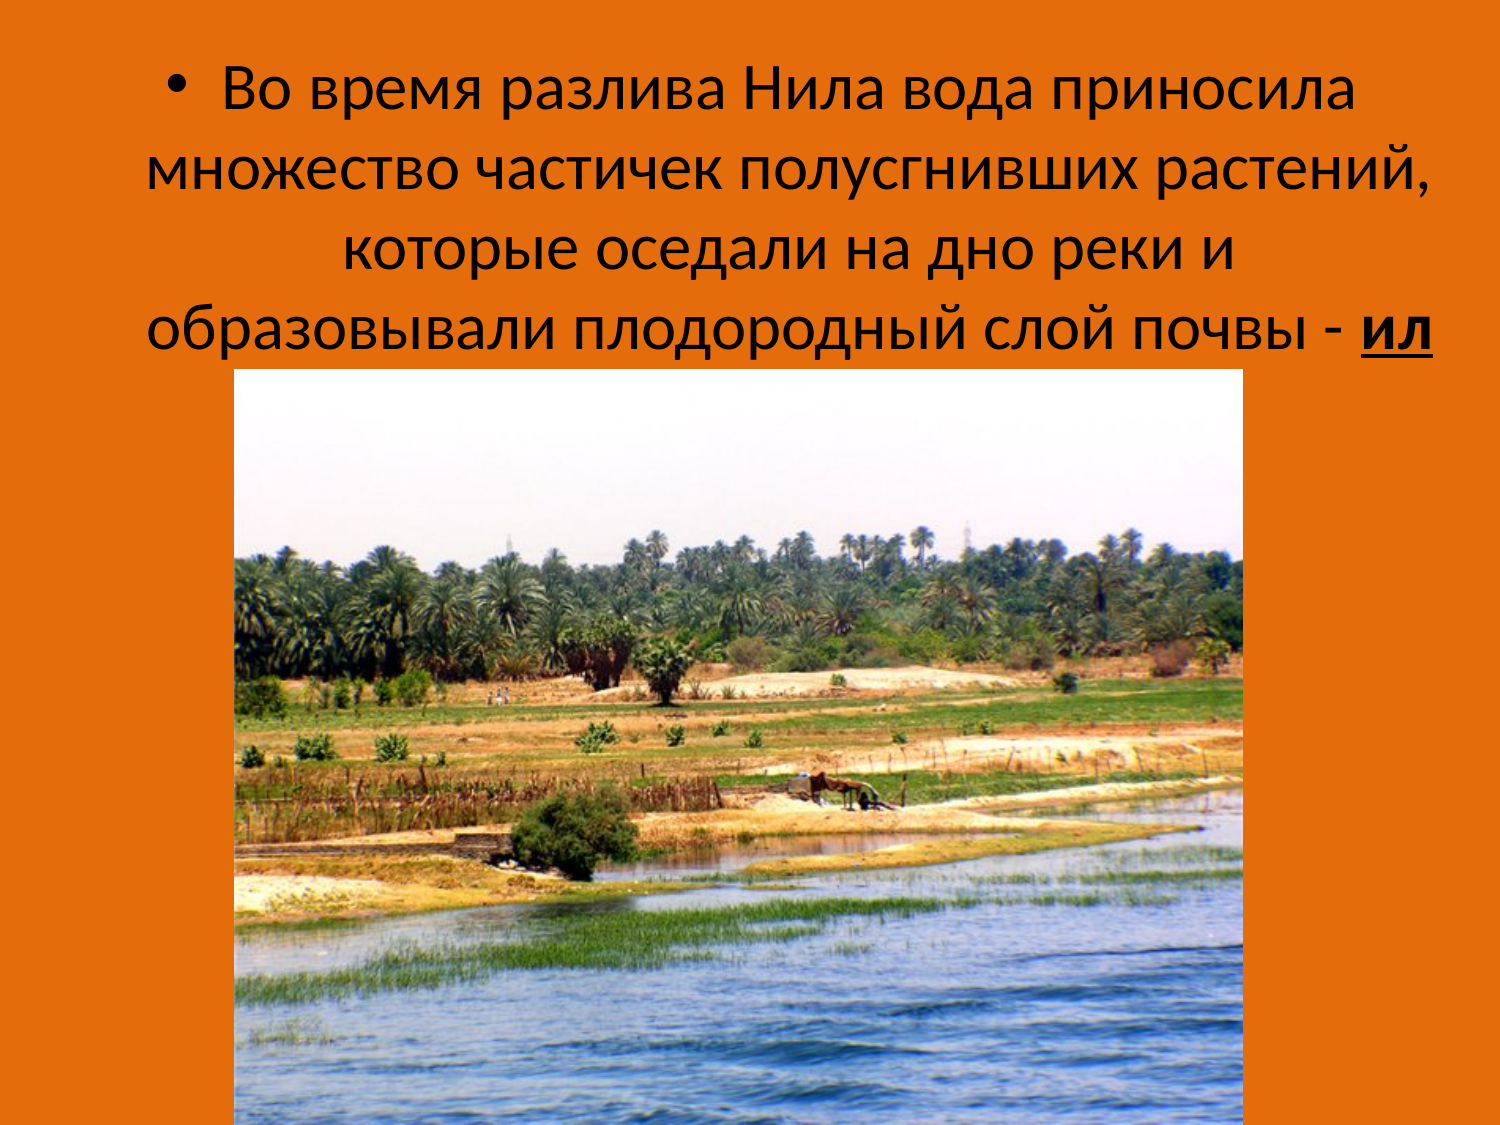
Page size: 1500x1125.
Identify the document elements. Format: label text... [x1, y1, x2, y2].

list Во время разлива Нила вода приносила множество частичек полусгнивших растений, которые оседали на дно реки и образовывали плодородный слой почвы - ил [70, 35, 1454, 375]
picture [234, 368, 1243, 1125]
